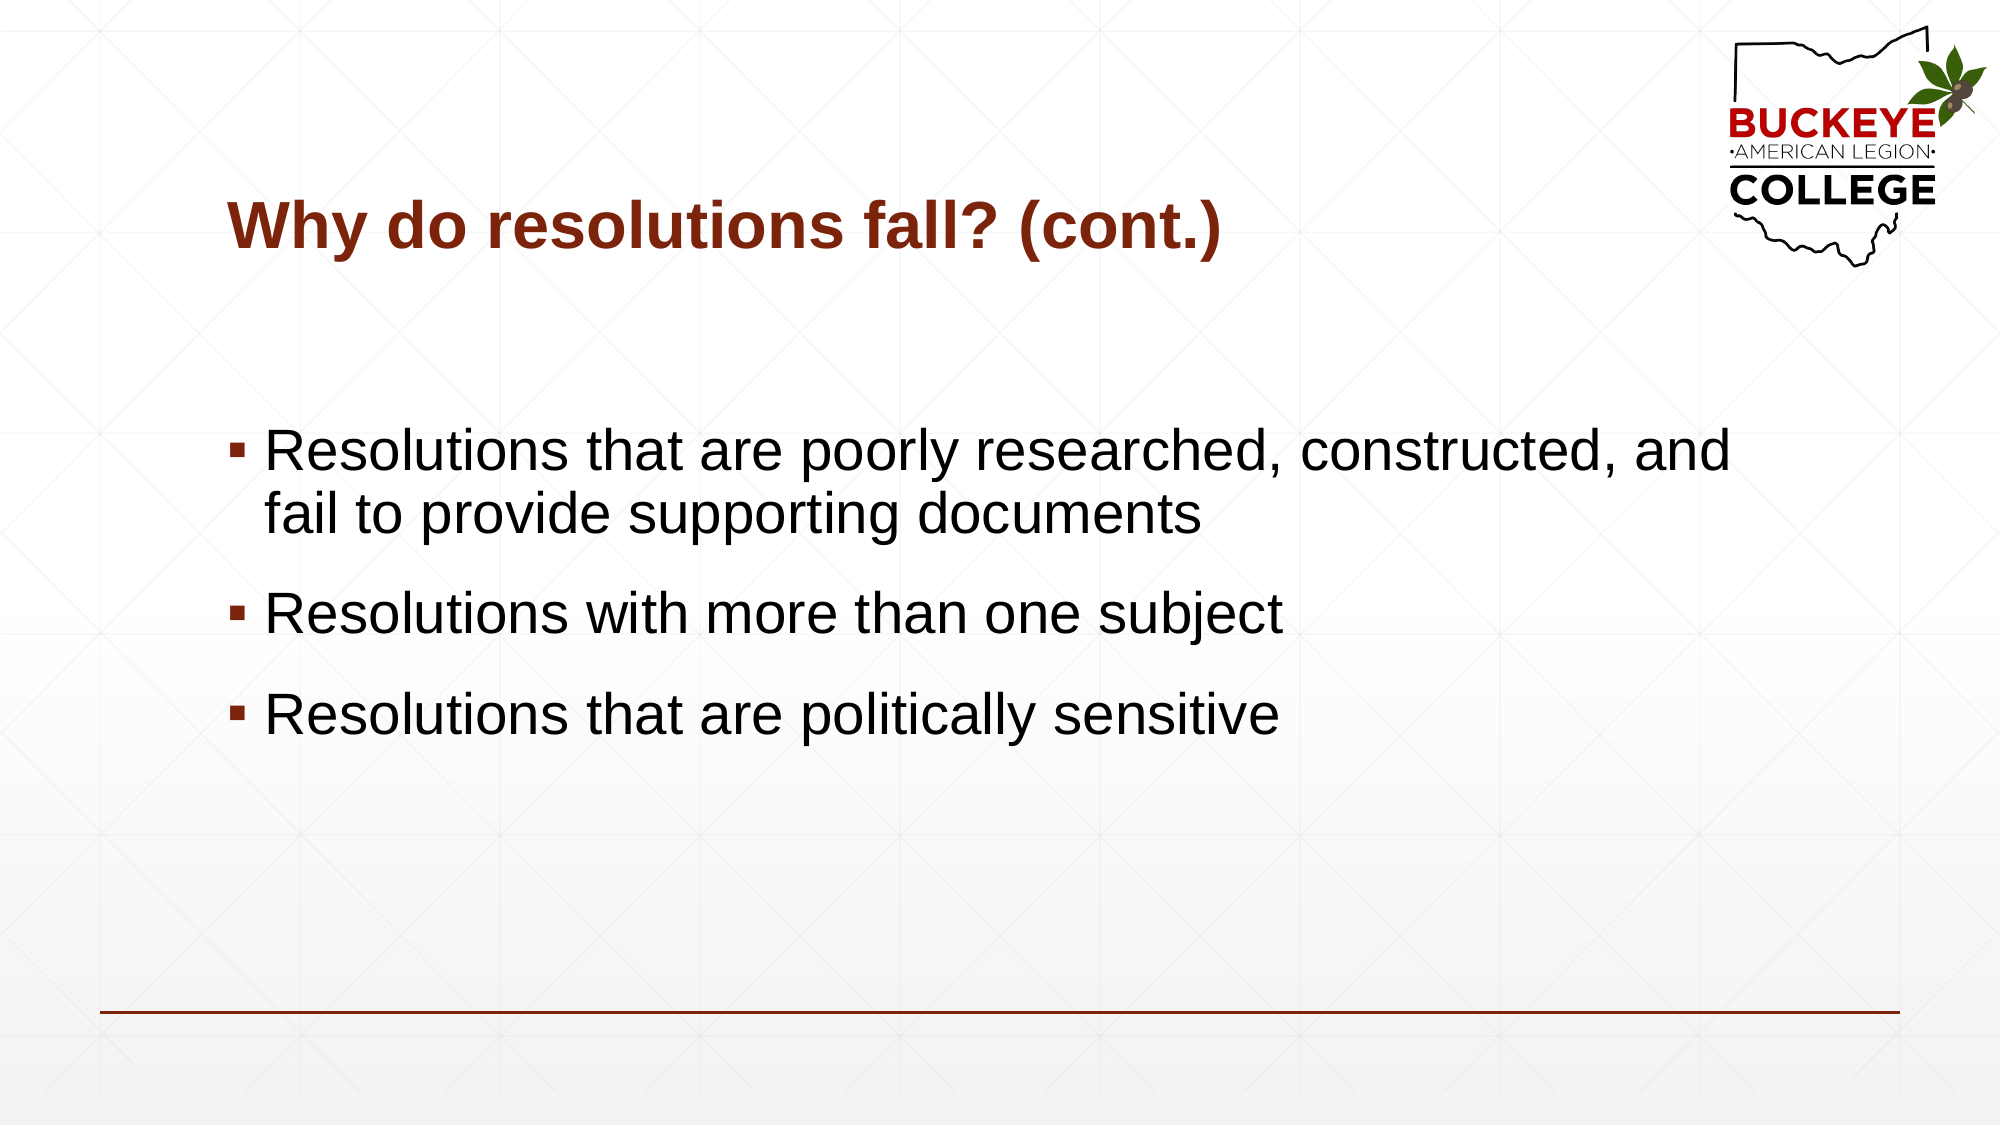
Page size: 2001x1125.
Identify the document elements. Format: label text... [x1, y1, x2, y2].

picture [1710, 17, 1989, 276]
list Resolutions that are poorly researched, constructed, and fail to provide supporting documents Resolutions with more than one subject Resolutions that are politically sensitive [212, 324, 1788, 950]
title Why do resolutions fall? (cont.) [212, 82, 1788, 271]
